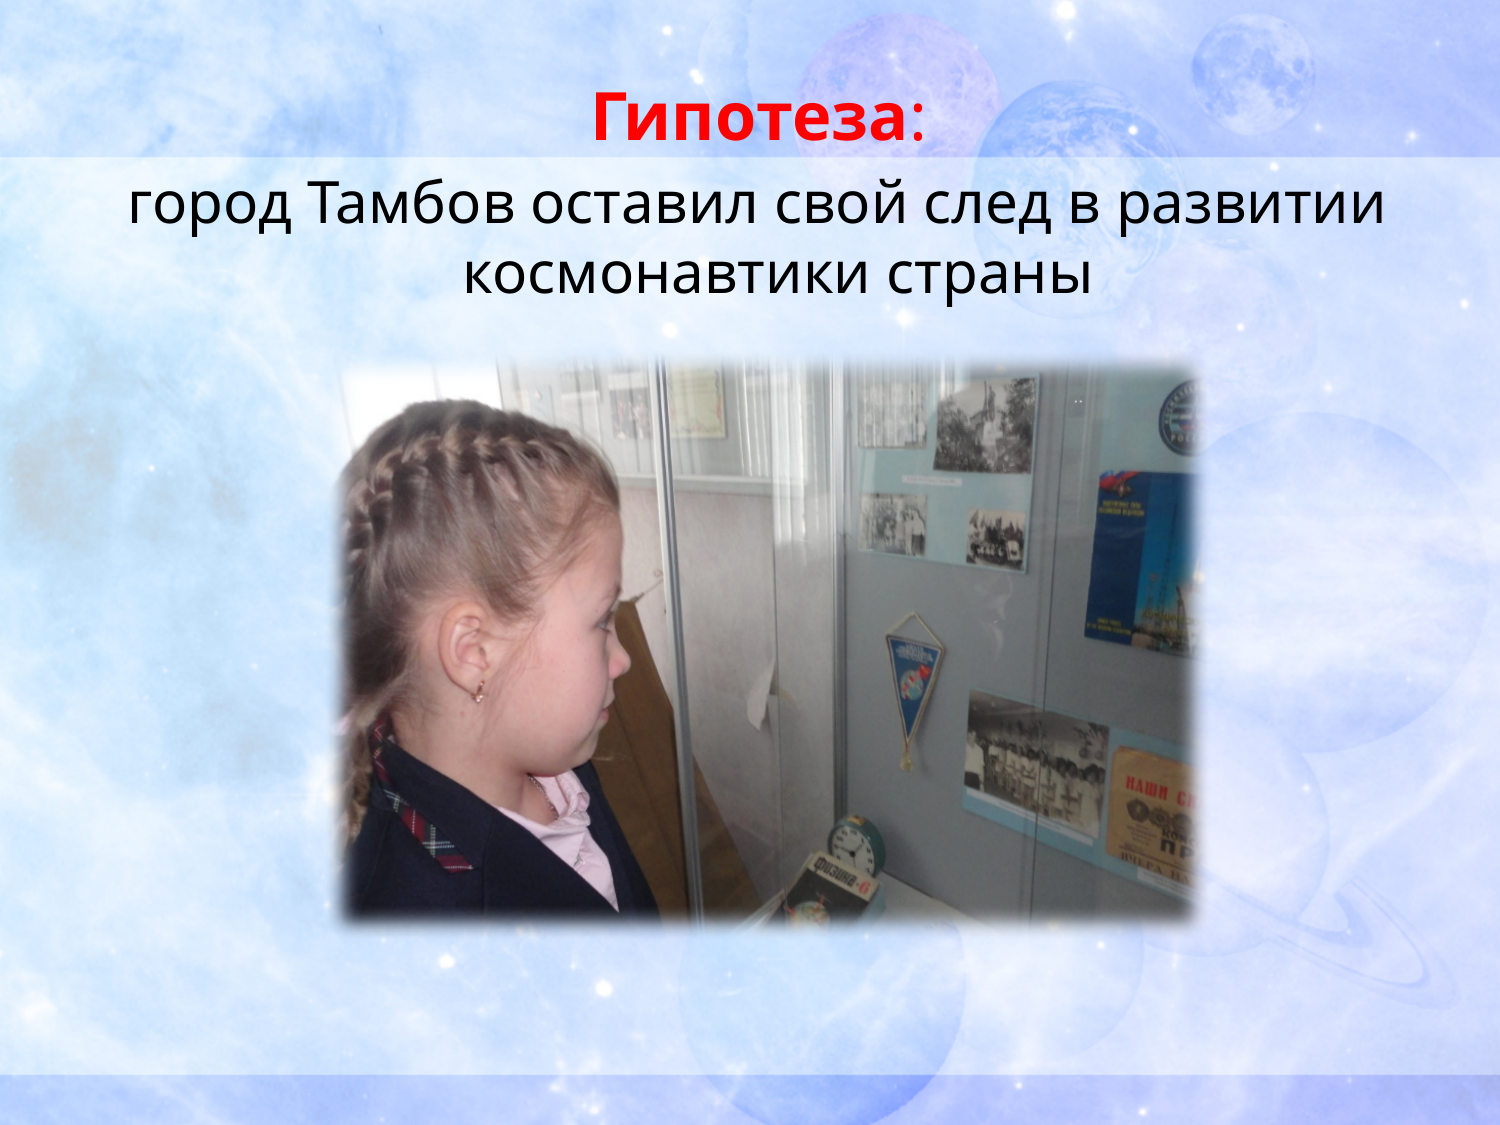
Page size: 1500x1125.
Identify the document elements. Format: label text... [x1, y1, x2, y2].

picture [0, 0, 1500, 1125]
list Гипотеза: город Тамбов оставил свой след в развитии космонавтики страны [75, 66, 1425, 1043]
